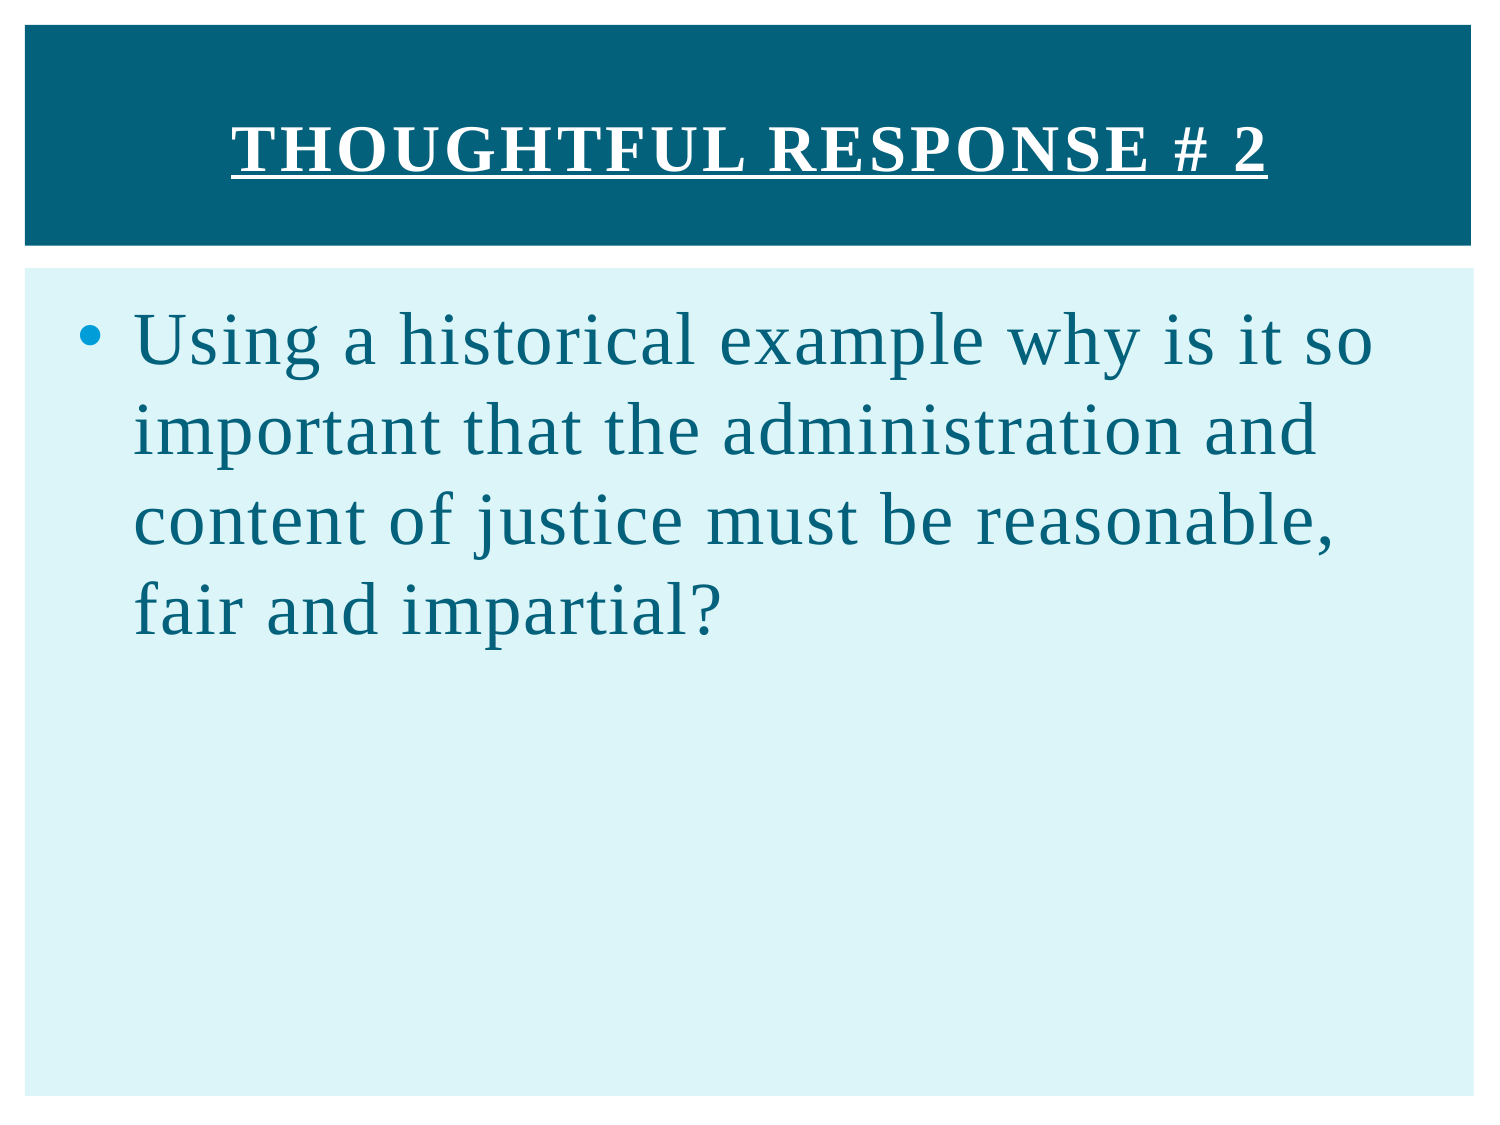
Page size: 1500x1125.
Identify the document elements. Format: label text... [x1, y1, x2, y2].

title Thoughtful Response # 2 [62, 58, 1438, 232]
list Using a historical example why is it so important that the administration and content of justice must be reasonable, fair and impartial? [62, 281, 1442, 1005]
